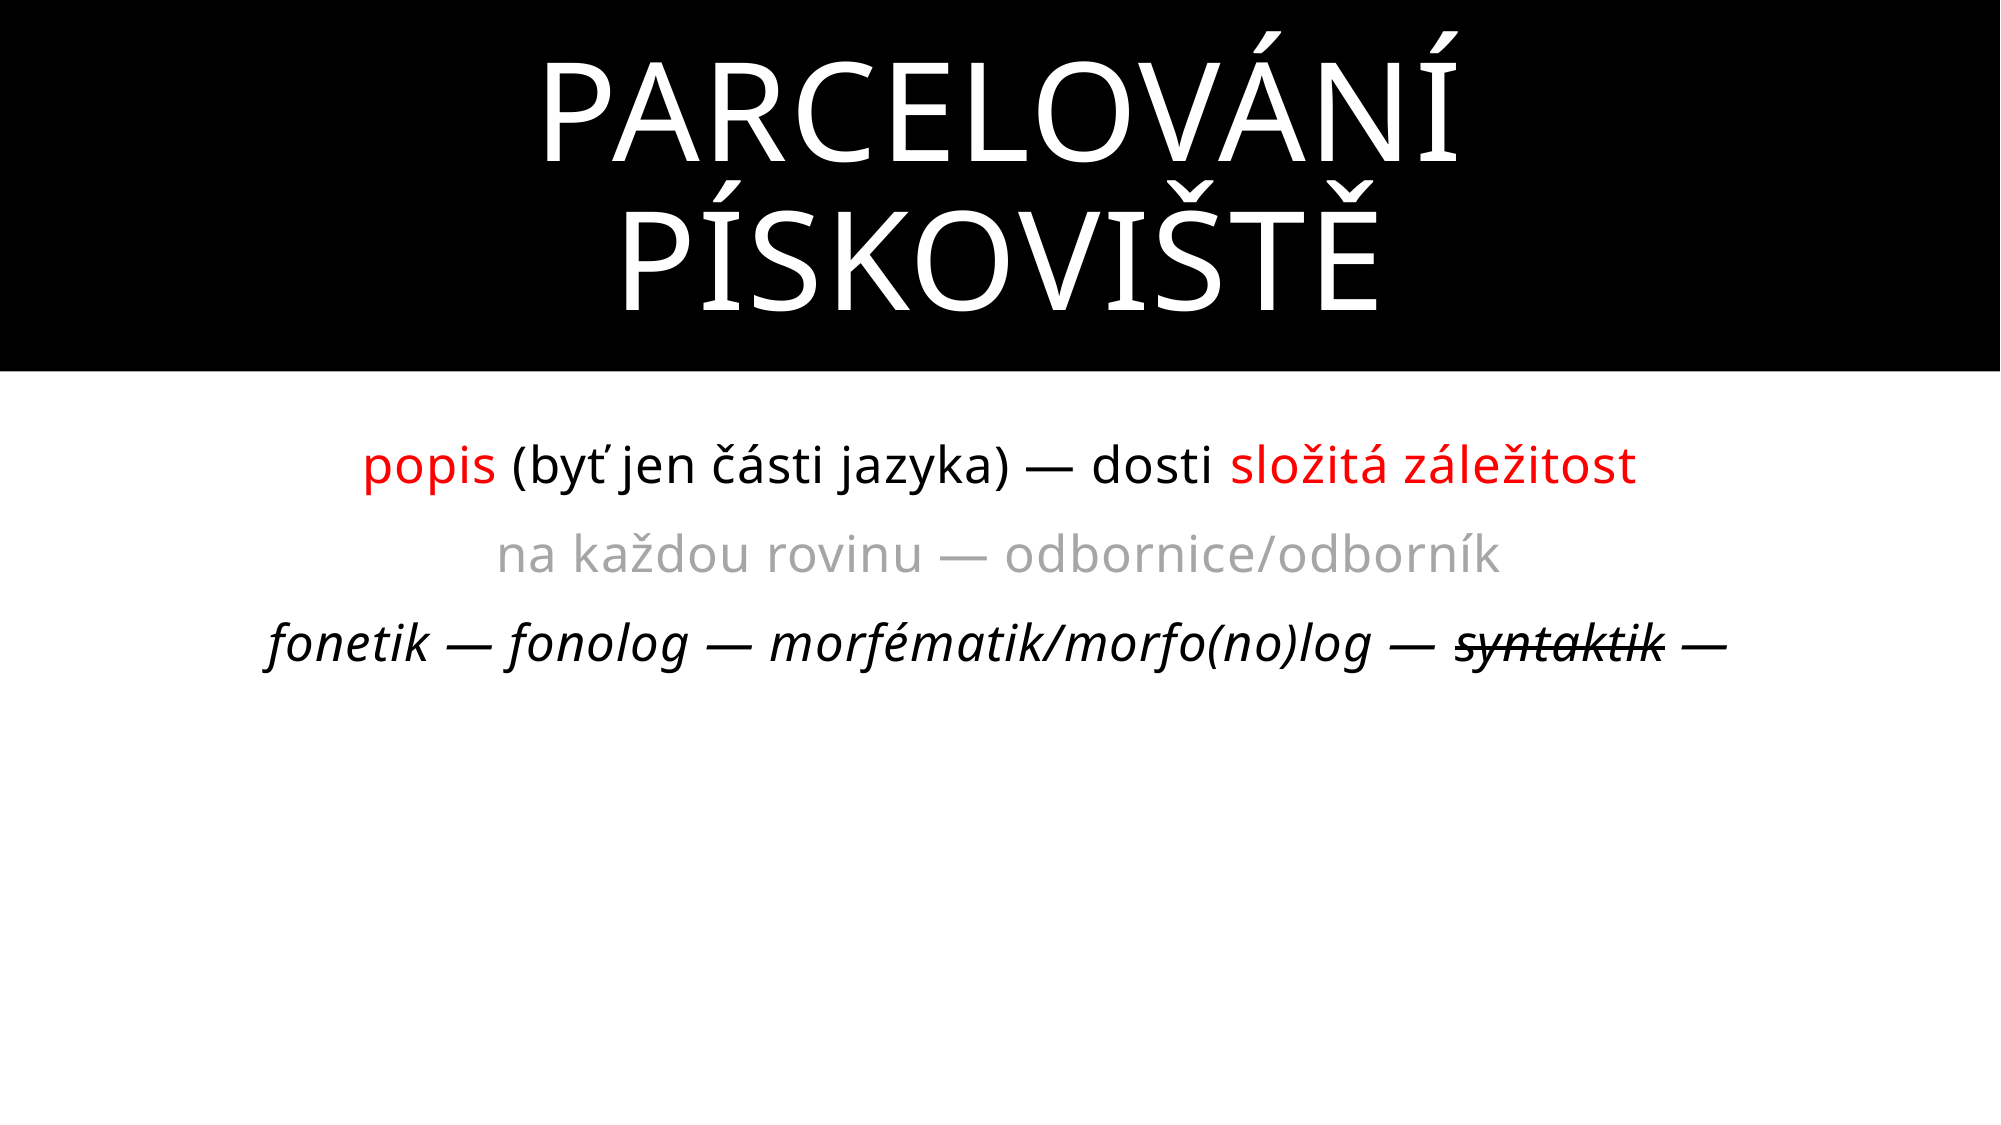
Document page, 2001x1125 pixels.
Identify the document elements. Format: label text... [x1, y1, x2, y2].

list popis (byť jen části jazyka) — dosti složitá záležitost na každou rovinu — odbornice/odborník fonetik — fonolog — morfématik/morfo(no)log — syntaktik — (sémantik — sémiotik/sémiolog?) — lingvista — filolog slovotvorbař — derivolog lexikolog vs. lexikograf onomastik [157, 424, 1842, 1014]
title parcelování pískoviště [157, 52, 1842, 332]
